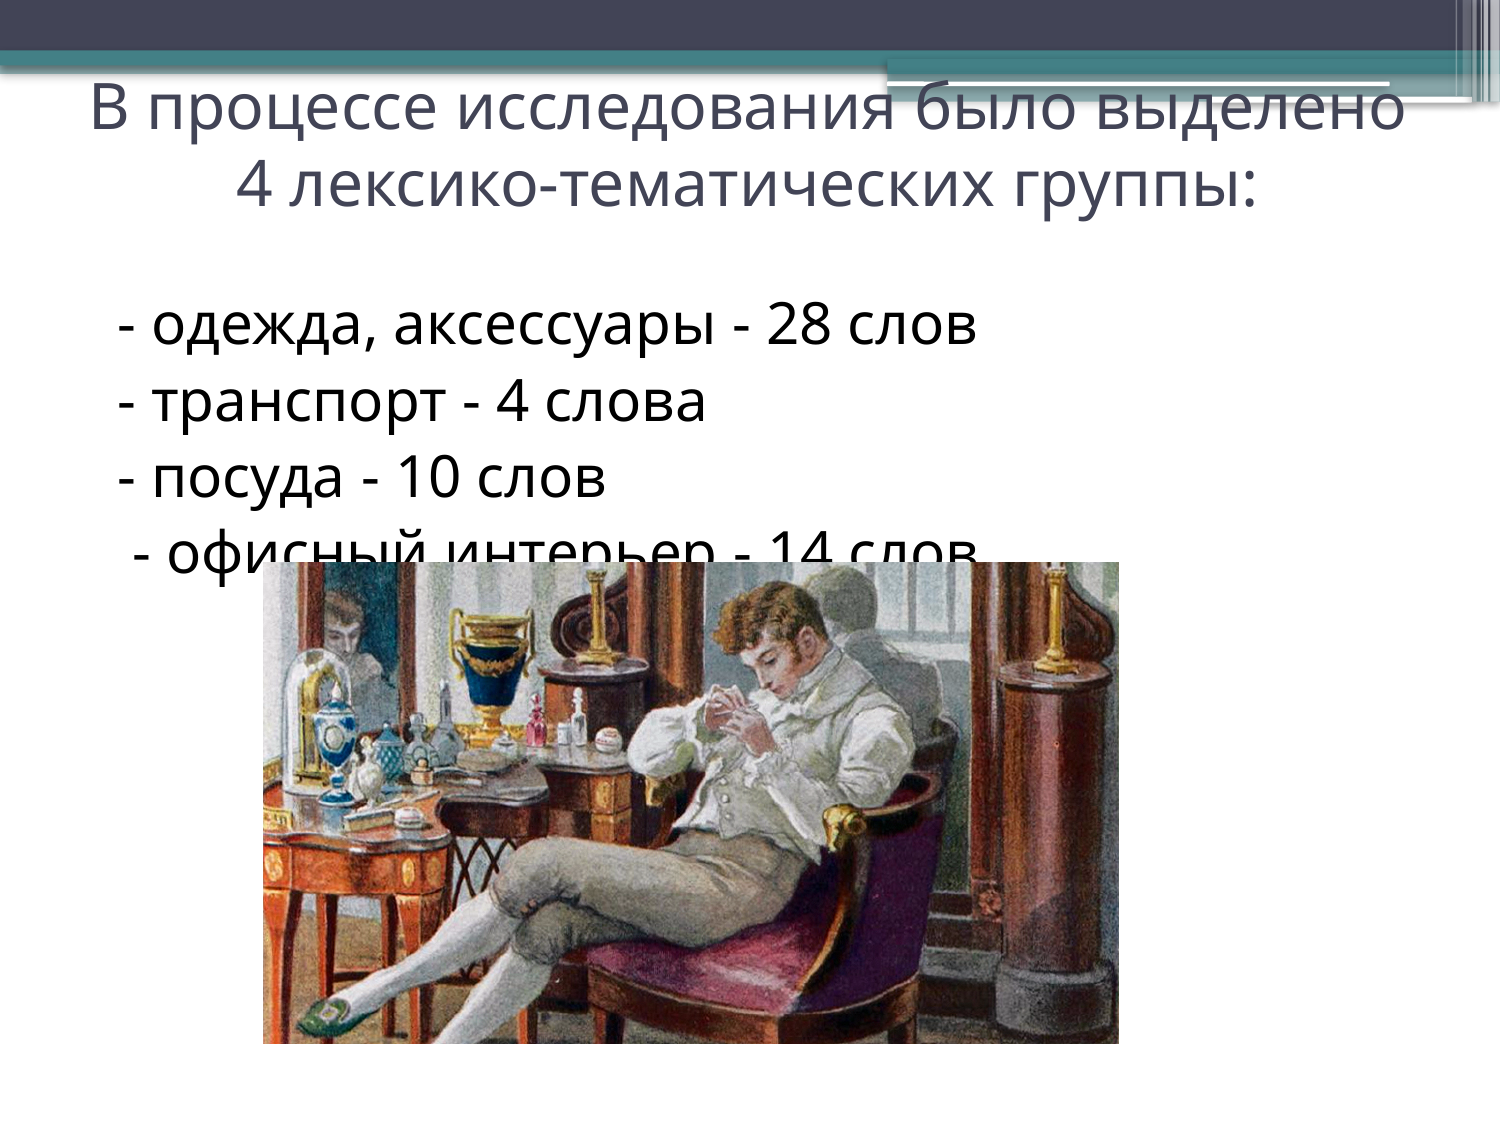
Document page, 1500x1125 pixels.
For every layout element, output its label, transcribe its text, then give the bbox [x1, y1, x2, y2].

picture [263, 562, 1119, 1044]
title В процессе исследования было выделено 4 лексико-тематических группы: [72, 54, 1423, 230]
list - одежда, аксессуары - 28 слов - транспорт - 4 слова - посуда - 10 слов - офисный интерьер - 14 слов [84, 278, 1437, 634]
